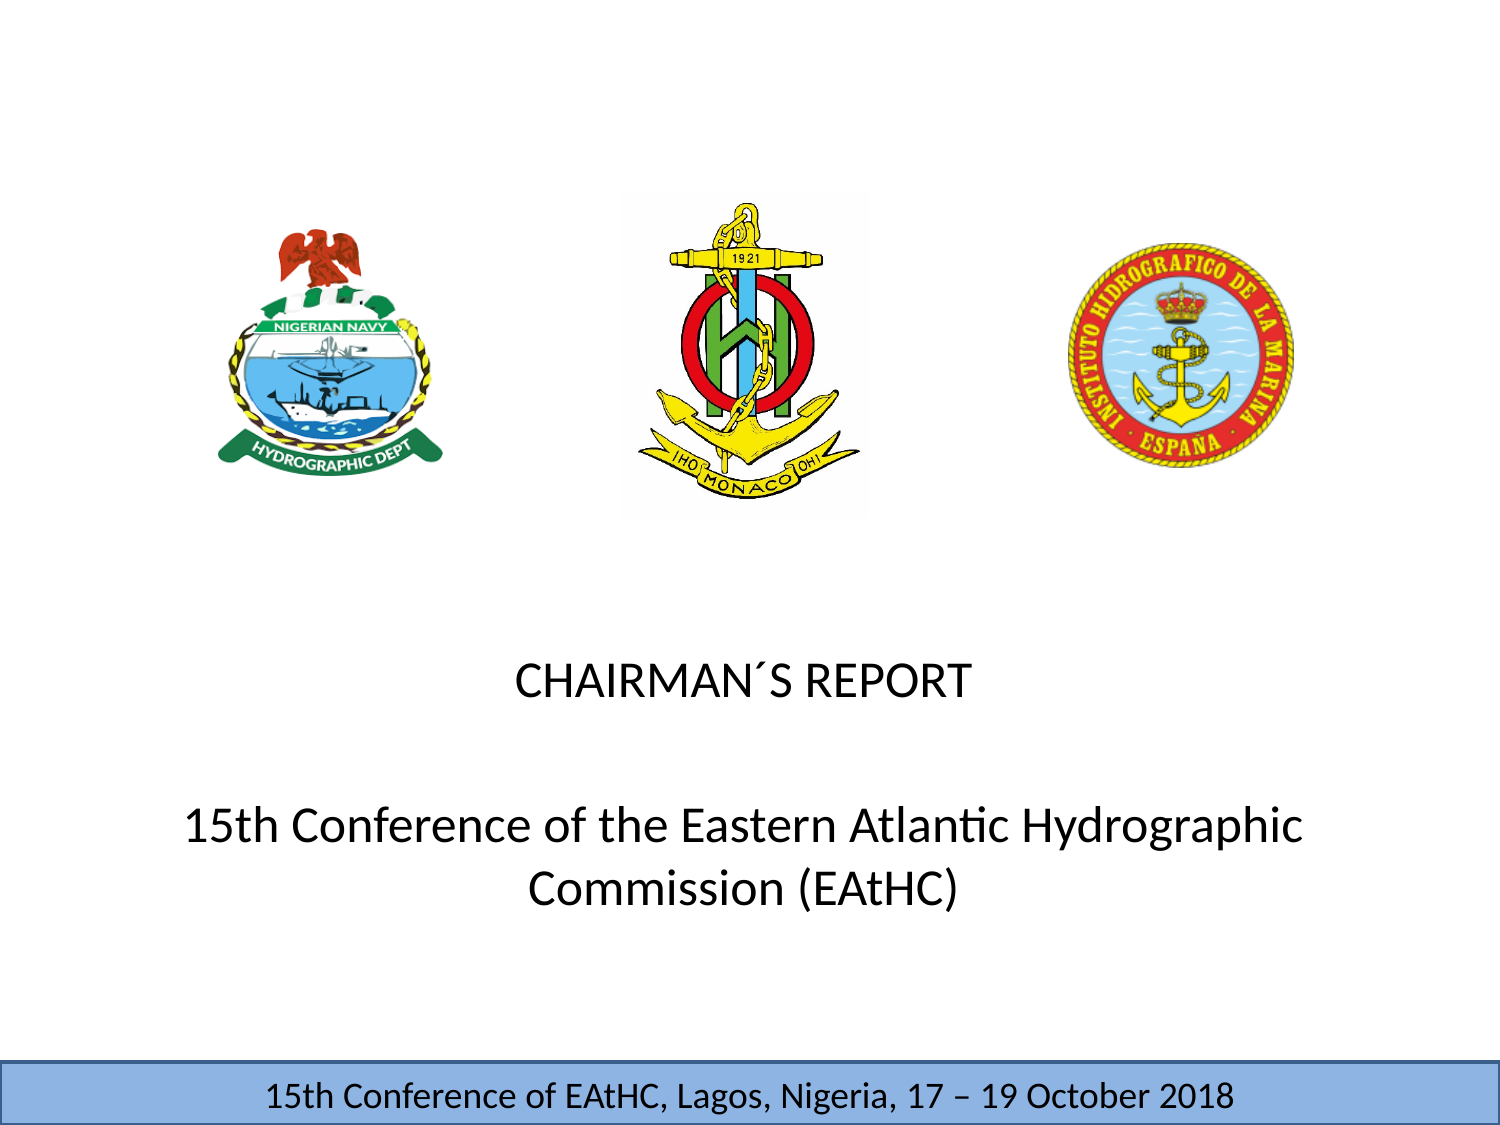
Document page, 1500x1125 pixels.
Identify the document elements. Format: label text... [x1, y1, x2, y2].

subtitle CHAIRMAN´S REPORT 15th Conference of the Eastern Atlantic Hydrographic Commission (EAtHC) [53, 637, 1436, 925]
picture [619, 192, 869, 519]
picture [218, 229, 444, 476]
text_box 15th Conference of EAtHC, Lagos, Nigeria, 17 – 19 October 2018 [0, 1060, 1500, 1125]
picture [1068, 243, 1294, 468]
